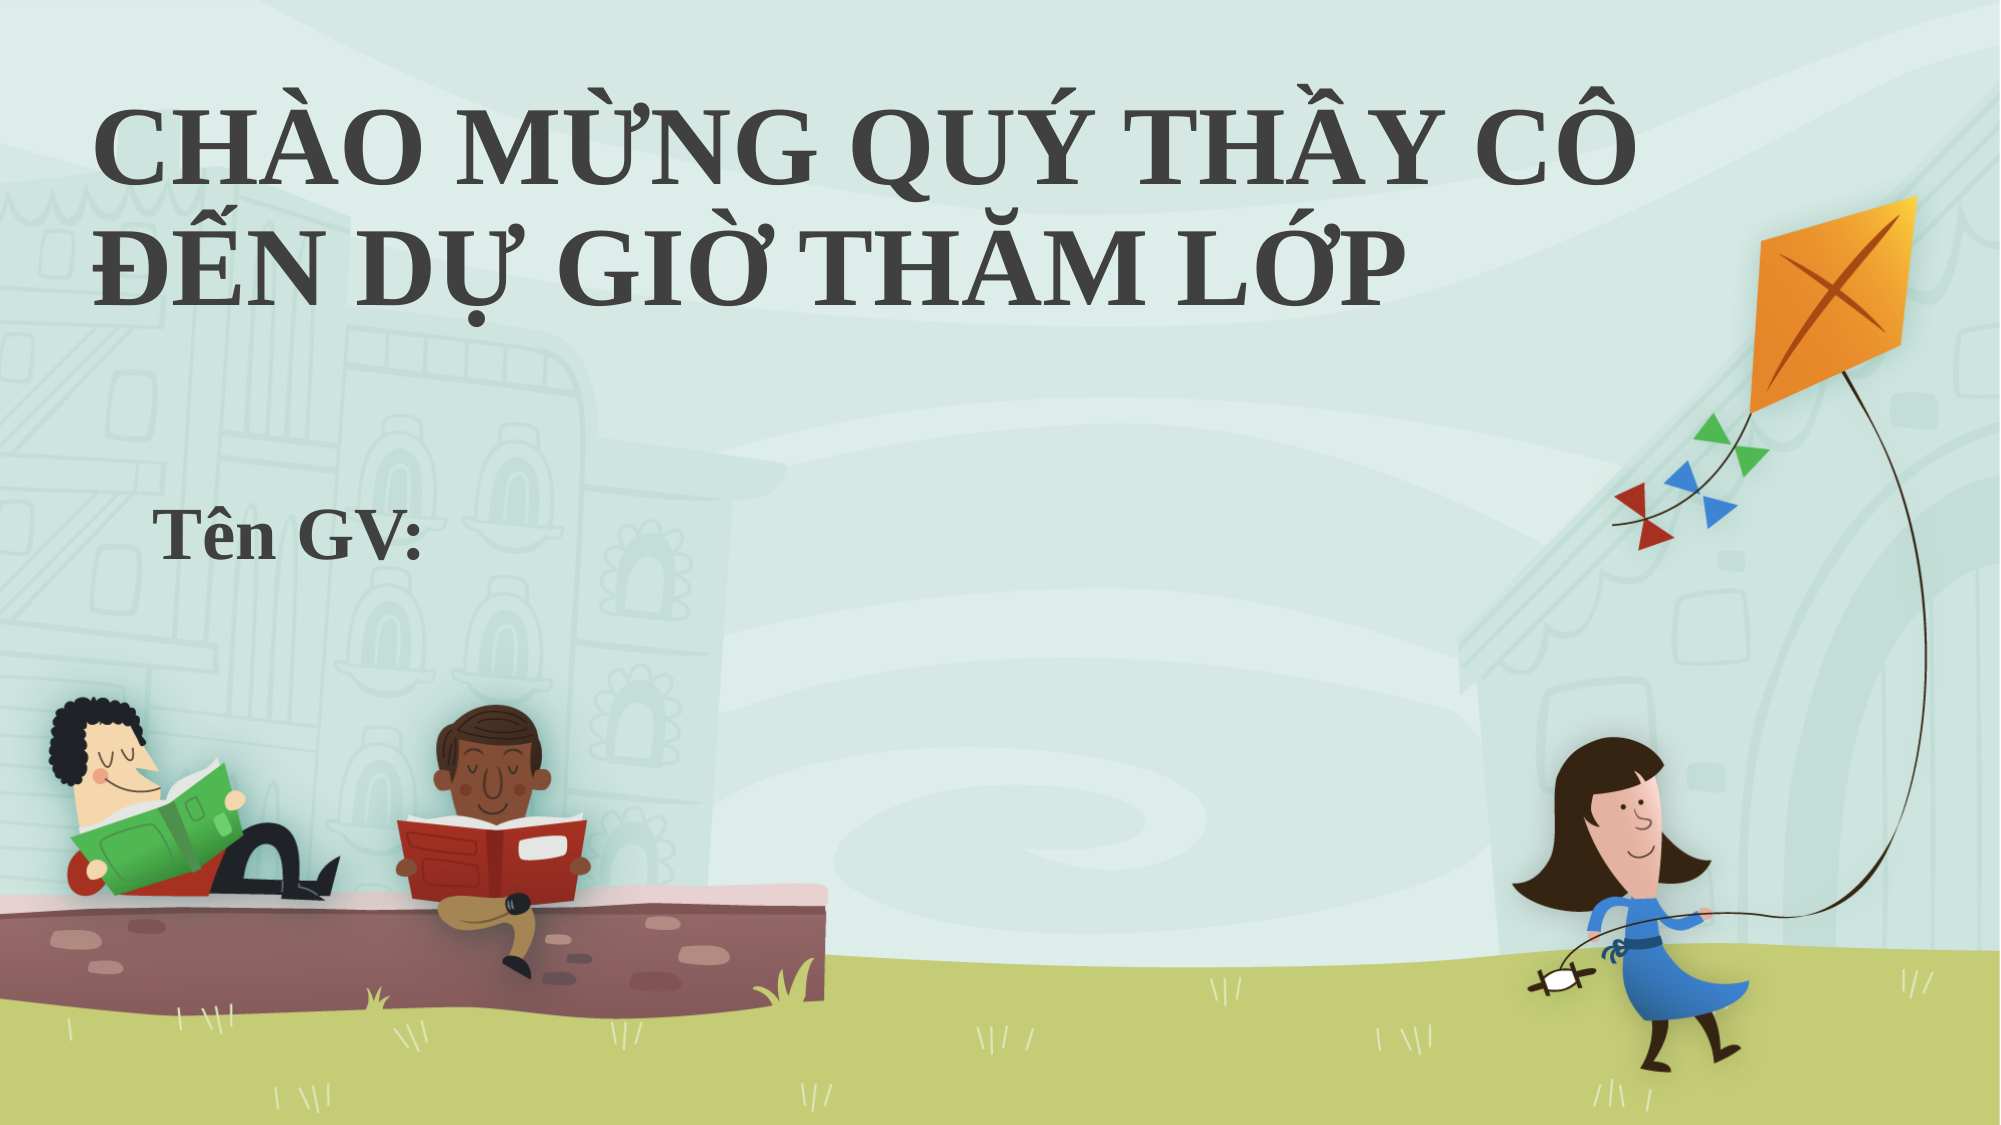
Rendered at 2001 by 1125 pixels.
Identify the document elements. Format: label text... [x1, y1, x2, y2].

title CHÀO MỪNG QUÝ THẦY CÔ ĐẾN DỰ GIỜ THĂM LỚP [75, 62, 1750, 338]
picture [0, 0, 2000, 1125]
subtitle Tên GV: [137, 487, 1300, 563]
